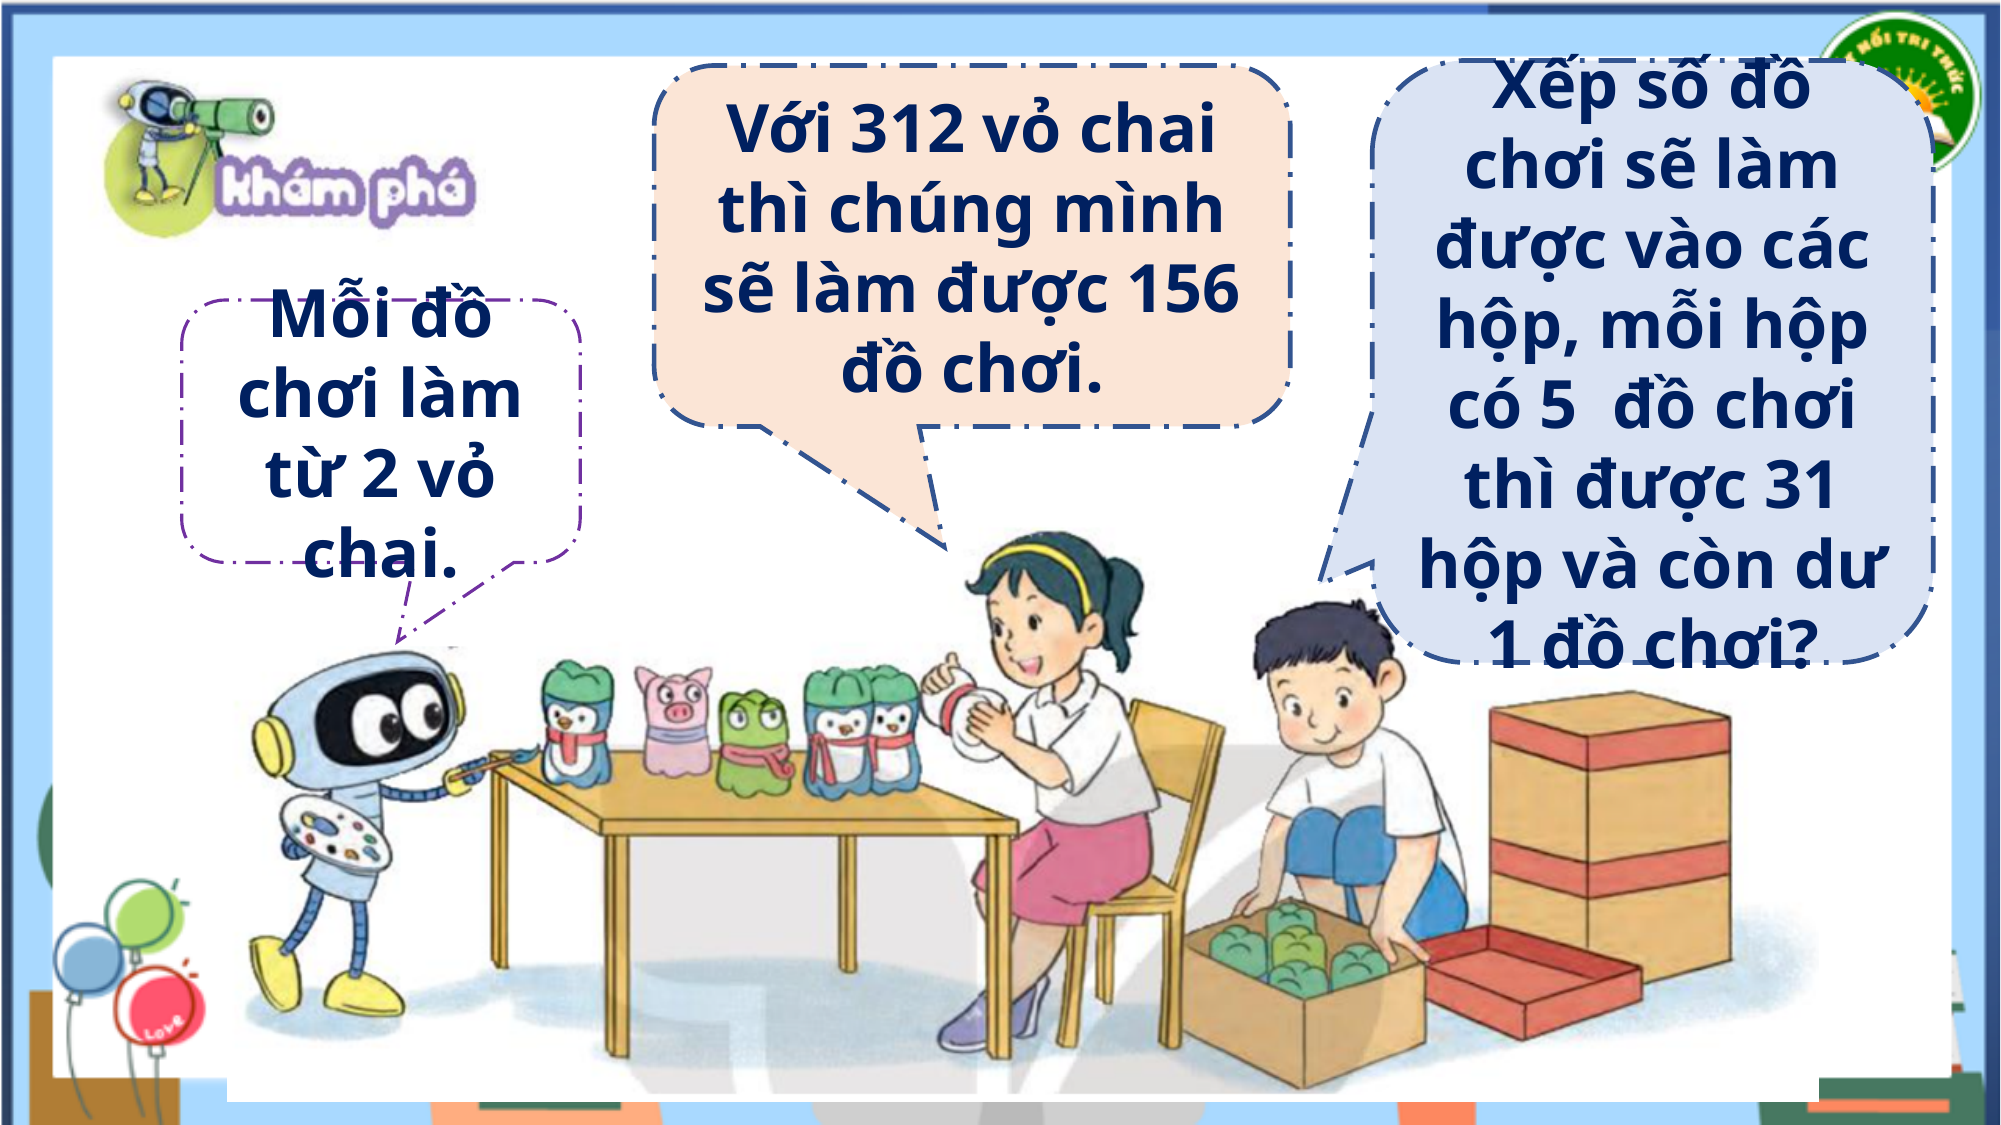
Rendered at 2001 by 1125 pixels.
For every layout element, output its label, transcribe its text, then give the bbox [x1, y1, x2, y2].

picture [0, 0, 2001, 1125]
text_box Mỗi đồ chơi làm từ 2 vỏ chai. [180, 298, 582, 564]
text_box Với 312 vỏ chai thì chúng mình sẽ làm được 156 đồ chơi. [653, 64, 1292, 512]
text_box Xếp số đồ chơi sẽ làm được vào các hộp, mỗi hộp có 5 đồ chơi thì được 31 hộp và còn dư 1 đồ chơi? [1340, 59, 1935, 664]
